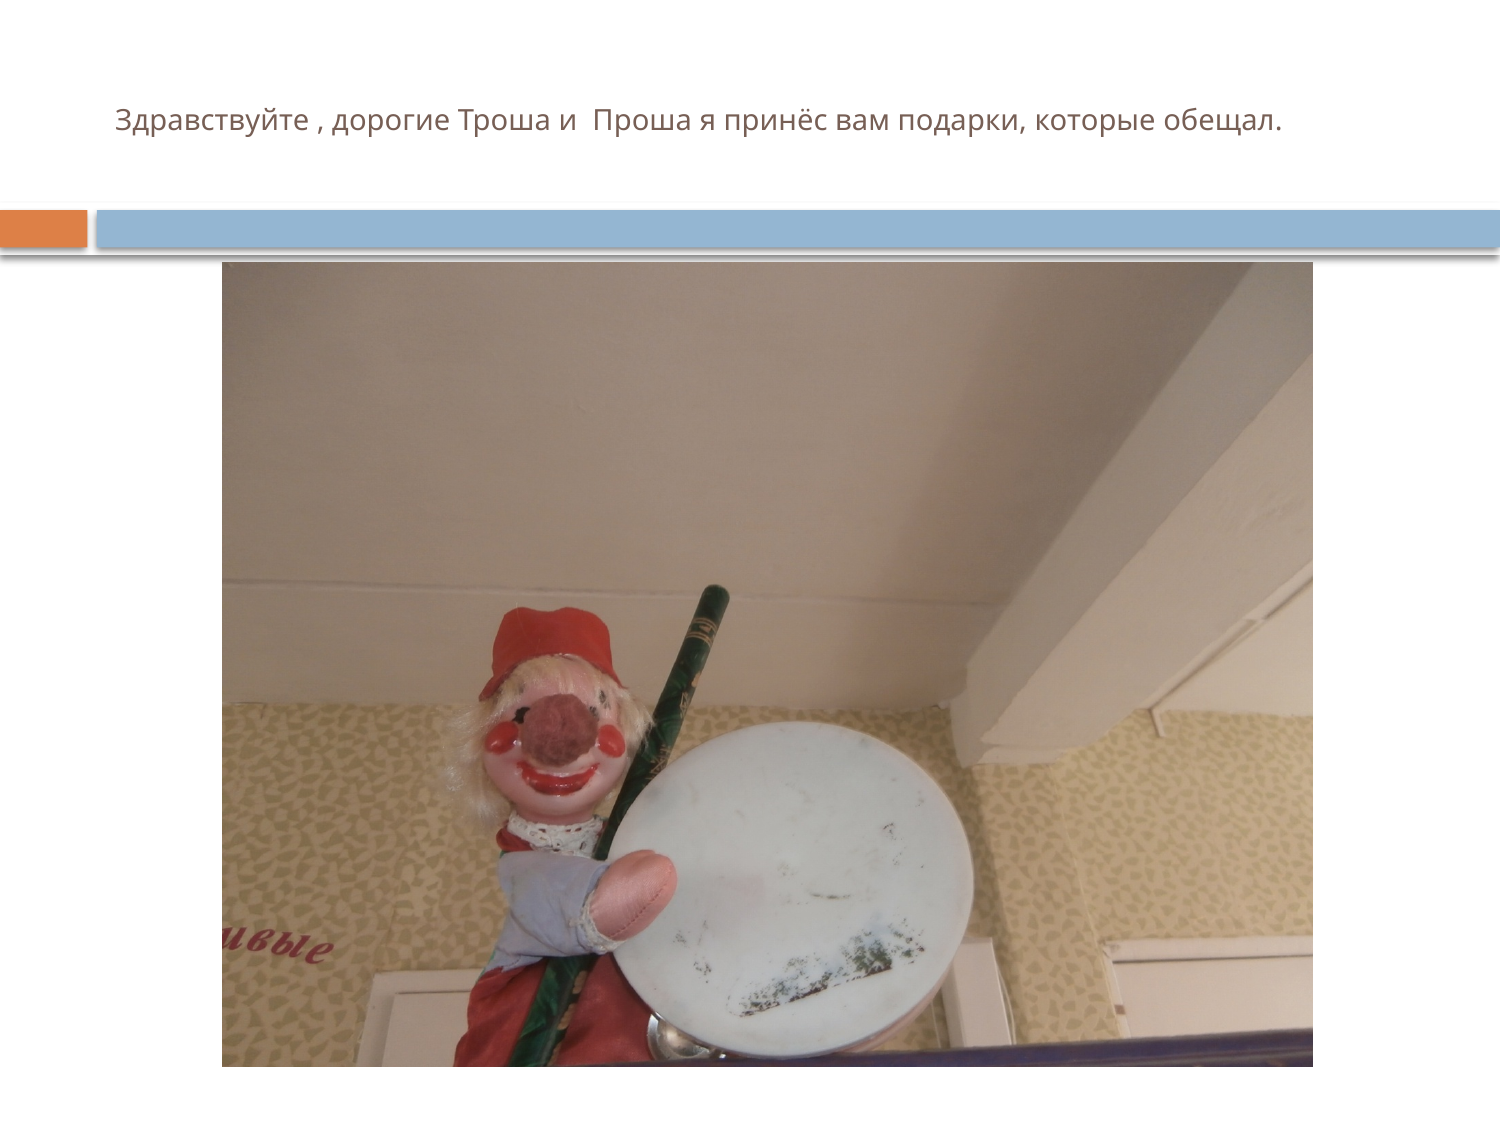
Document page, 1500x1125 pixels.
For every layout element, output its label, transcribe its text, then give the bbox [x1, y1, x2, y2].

title Здравствуйте , дорогие Троша и Проша я принёс вам подарки, которые обещал. [100, 37, 1438, 200]
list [222, 262, 1313, 1067]
